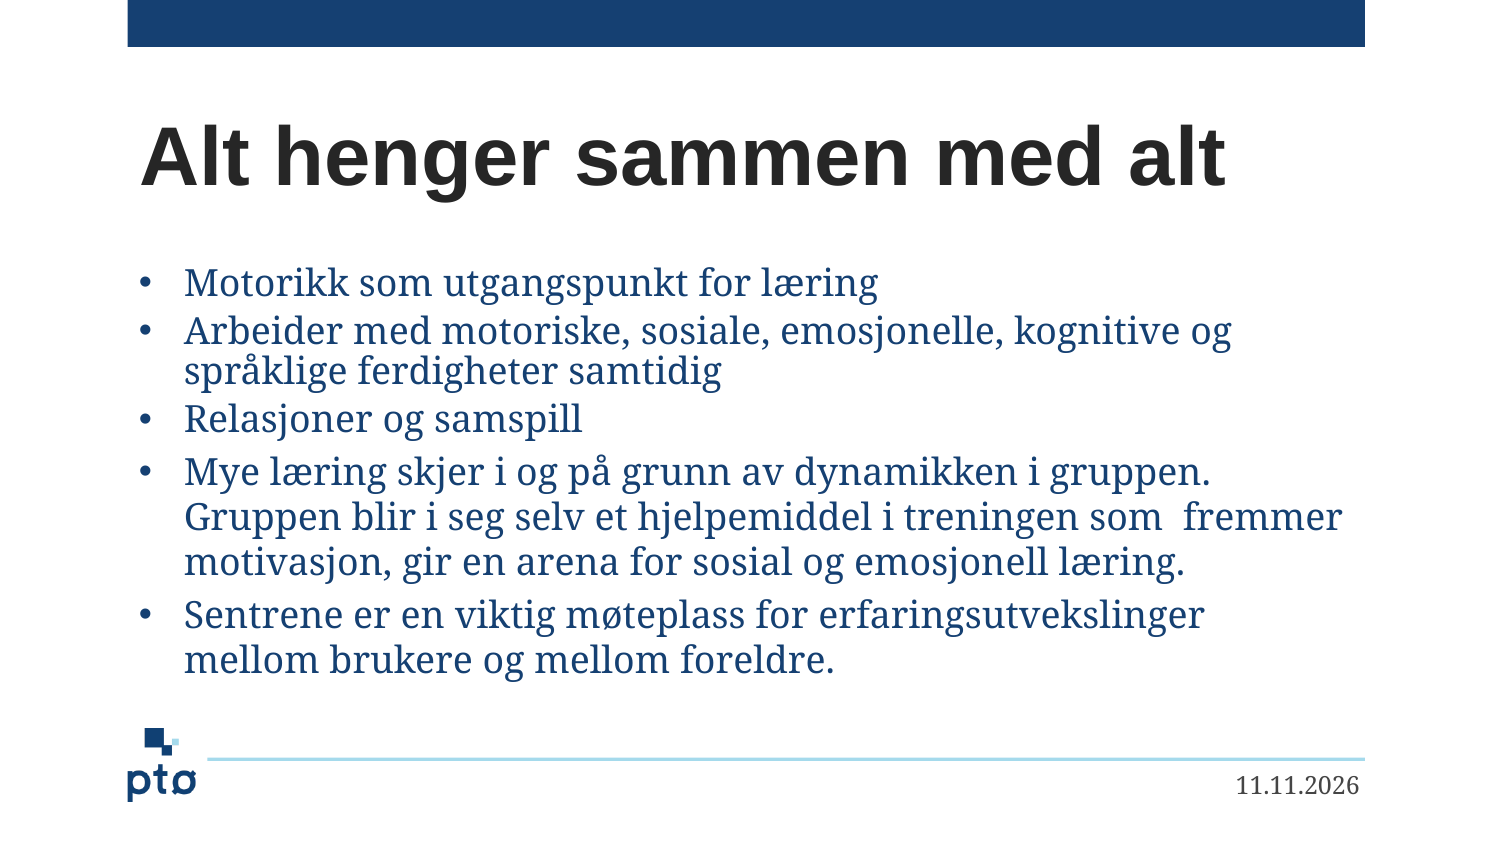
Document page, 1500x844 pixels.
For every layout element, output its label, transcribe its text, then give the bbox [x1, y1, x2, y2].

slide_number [1025, 763, 1375, 809]
title Alt henger sammen med alt [125, 67, 1363, 210]
picture [127, 728, 196, 802]
list Motorikk som utgangspunkt for læring Arbeider med motoriske, sosiale, emosjonelle, kognitive og språklige ferdigheter samtidig Relasjoner og samspill Mye læring skjer i og på grunn av dynamikken i gruppen. Gruppen blir i seg selv et hjelpemiddel i treningen som fremmer motivasjon, gir en arena for sosial og emosjonell læring. Sentrene er en viktig møteplass for erfaringsutvekslinger mellom brukere og mellom foreldre. [123, 256, 1362, 684]
